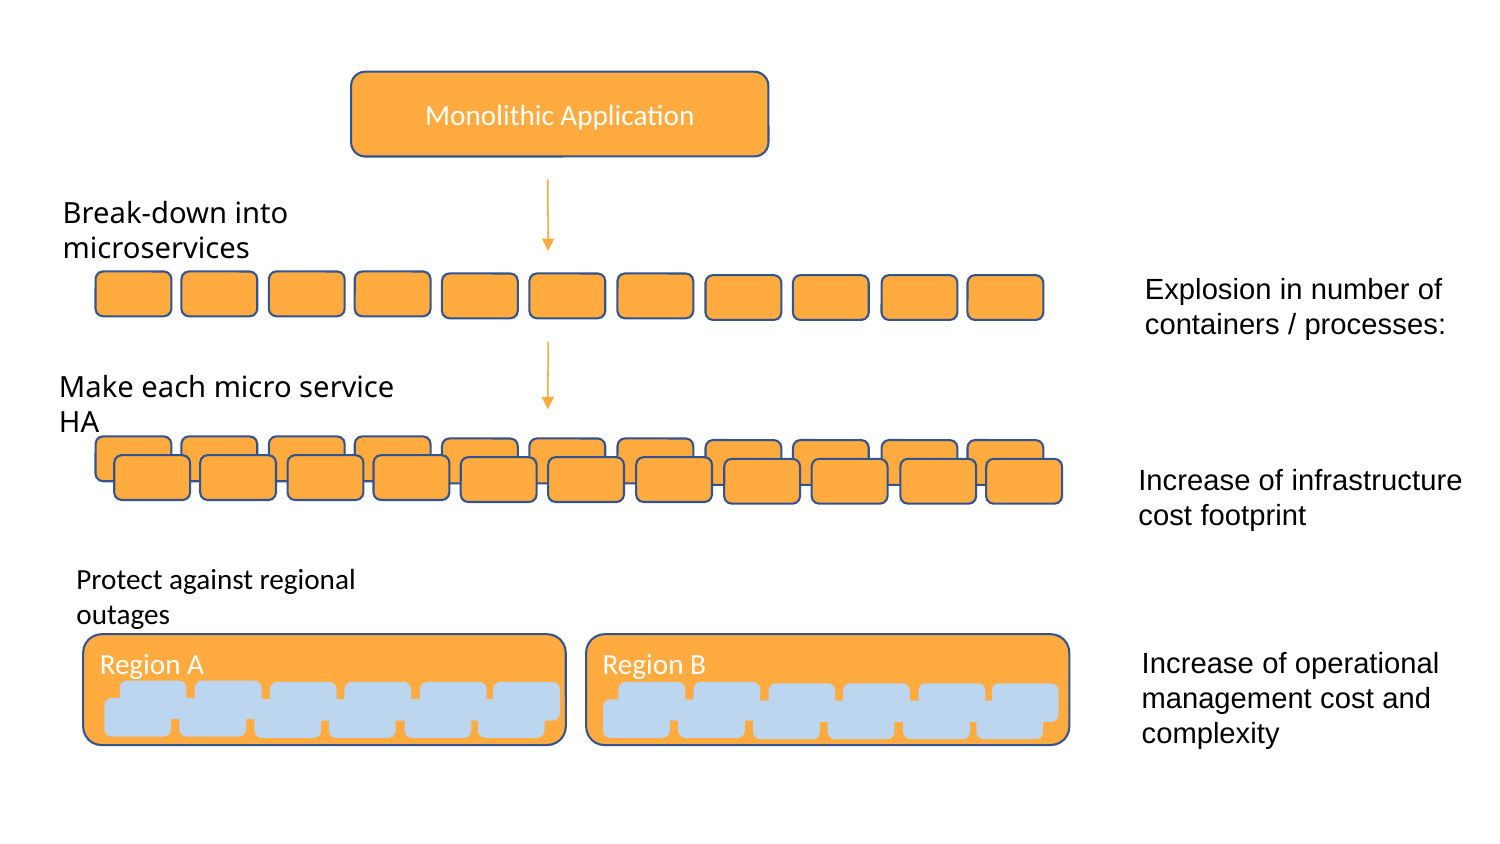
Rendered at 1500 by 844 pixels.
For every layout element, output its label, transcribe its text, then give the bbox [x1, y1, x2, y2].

text_box [967, 440, 1044, 485]
text_box [881, 440, 958, 485]
text_box Increase of operational management cost and complexity [1126, 624, 1476, 770]
text_box [548, 457, 624, 503]
text_box [354, 436, 431, 482]
text_box Region A [83, 634, 566, 746]
text_box [287, 455, 364, 501]
text_box [95, 271, 172, 317]
text_box Increase of infrastructure cost footprint [1123, 440, 1491, 552]
text_box [636, 457, 713, 503]
text_box [617, 273, 694, 319]
text_box Break-down into microservices [51, 188, 461, 235]
text_box [354, 271, 431, 317]
text_box [268, 271, 345, 317]
text_box [114, 455, 191, 501]
text_box [529, 438, 606, 484]
text_box [705, 275, 782, 320]
text_box [724, 458, 801, 504]
text_box [181, 436, 258, 482]
text_box [792, 275, 869, 320]
text_box [811, 458, 888, 504]
text_box [900, 458, 977, 504]
text_box Protect against regional outages [65, 554, 459, 600]
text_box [603, 682, 1058, 739]
text_box [881, 275, 958, 320]
text_box [529, 273, 606, 319]
text_box Explosion in number of containers / processes: [1129, 243, 1473, 367]
text_box Monolithic Application [351, 71, 769, 157]
text_box Region B [586, 634, 1070, 745]
text_box [617, 438, 694, 484]
text_box [792, 440, 869, 485]
text_box [268, 436, 345, 482]
text_box Make each micro service HA [47, 363, 432, 409]
text_box [95, 436, 172, 482]
text_box [967, 275, 1044, 320]
text_box [441, 438, 518, 484]
text_box [460, 457, 537, 503]
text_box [105, 681, 560, 737]
text_box [373, 455, 450, 501]
text_box [200, 455, 277, 501]
text_box [441, 273, 518, 319]
text_box [705, 440, 782, 485]
text_box [181, 271, 258, 317]
